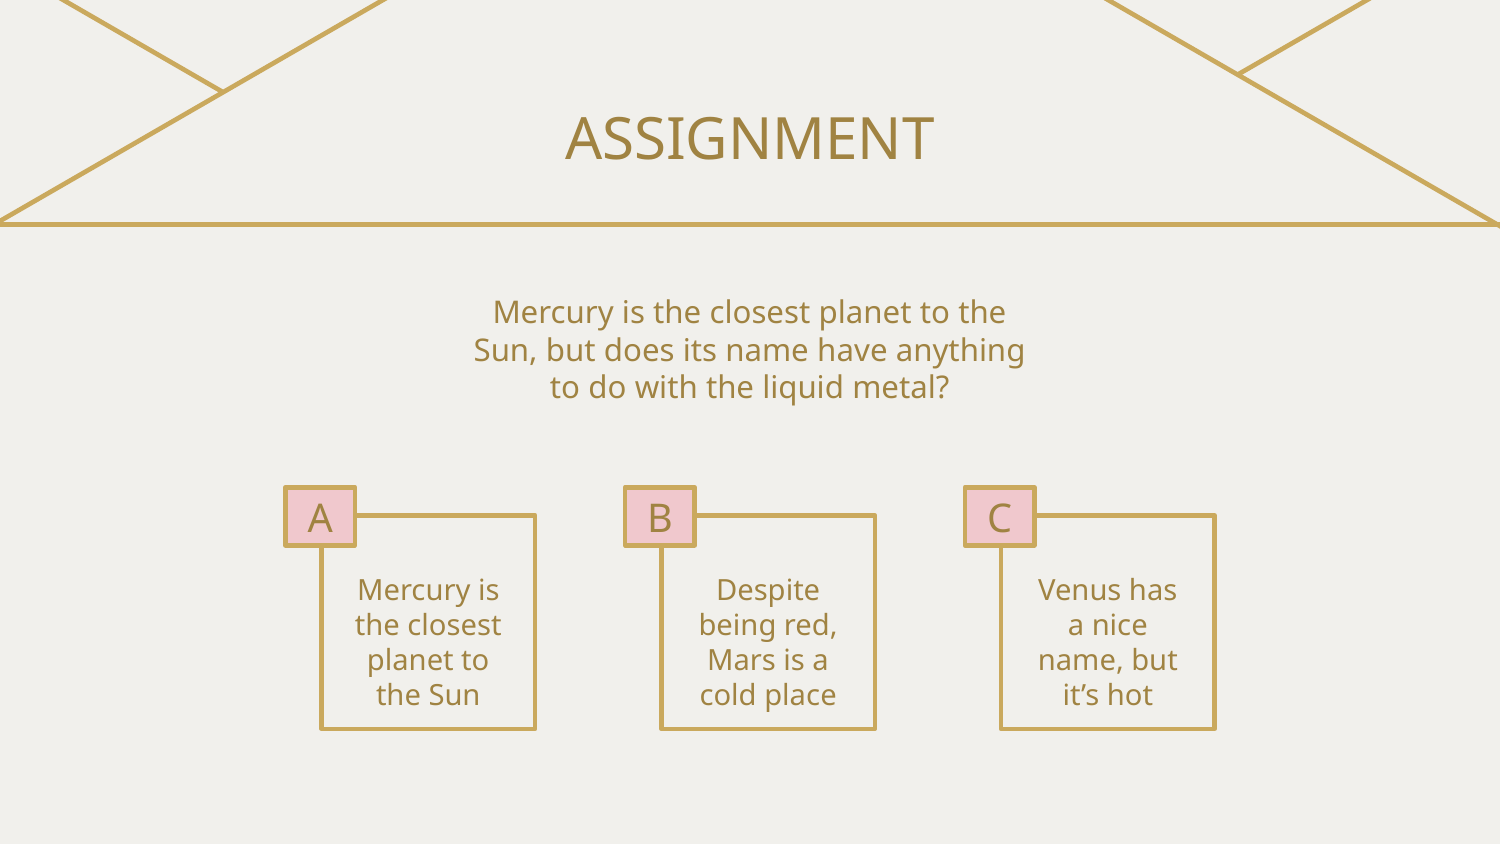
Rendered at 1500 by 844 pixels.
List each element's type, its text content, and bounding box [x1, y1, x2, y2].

title ASSIGNMENT [98, 85, 1402, 180]
text_box Mercury is the closest planet to the Sun, but does its name have anything to do with the liquid metal? [449, 289, 1050, 408]
subtitle Venus has a nice name, but it’s hot [1016, 556, 1200, 689]
text_box [321, 515, 536, 729]
subtitle Mercury is the closest planet to the Sun [337, 556, 520, 689]
subtitle Despite being red, Mars is a cold place [676, 556, 860, 689]
text_box C [964, 487, 1035, 546]
text_box A [285, 487, 355, 546]
text_box B [625, 487, 695, 546]
text_box [661, 515, 875, 729]
text_box [1001, 515, 1215, 729]
